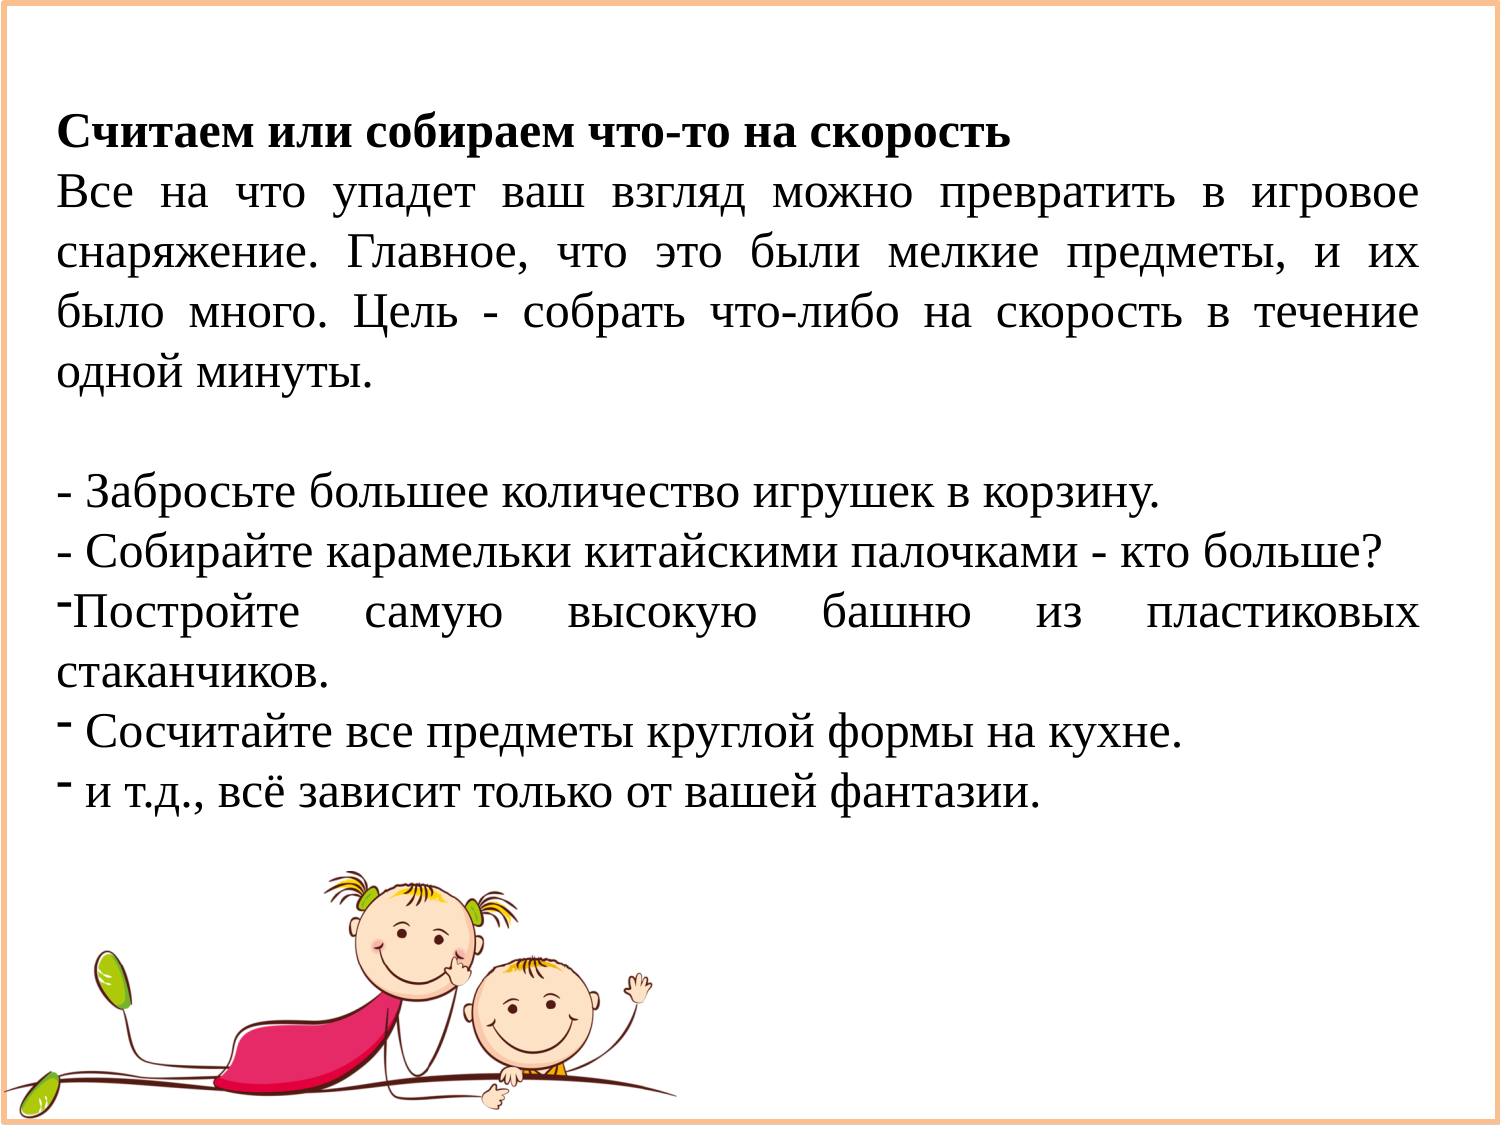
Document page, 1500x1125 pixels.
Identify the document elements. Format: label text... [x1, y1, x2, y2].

text_box Считаем или собираем что-то на скорость Все на что упадет ваш взгляд можно превратить в игровое снаряжение. Главное, что это были мелкие предметы, и их было много. Цель - собрать что-либо на скорость в течение одной минуты. - Забросьте большее количество игрушек в корзину. - Собирайте карамельки китайскими палочками - кто больше? Постройте самую высокую башню из пластиковых стаканчиков. Сосчитайте все предметы круглой формы на кухне. и т.д., всё зависит только от вашей фантазии. [41, 89, 1436, 870]
picture [0, 0, 1500, 1125]
